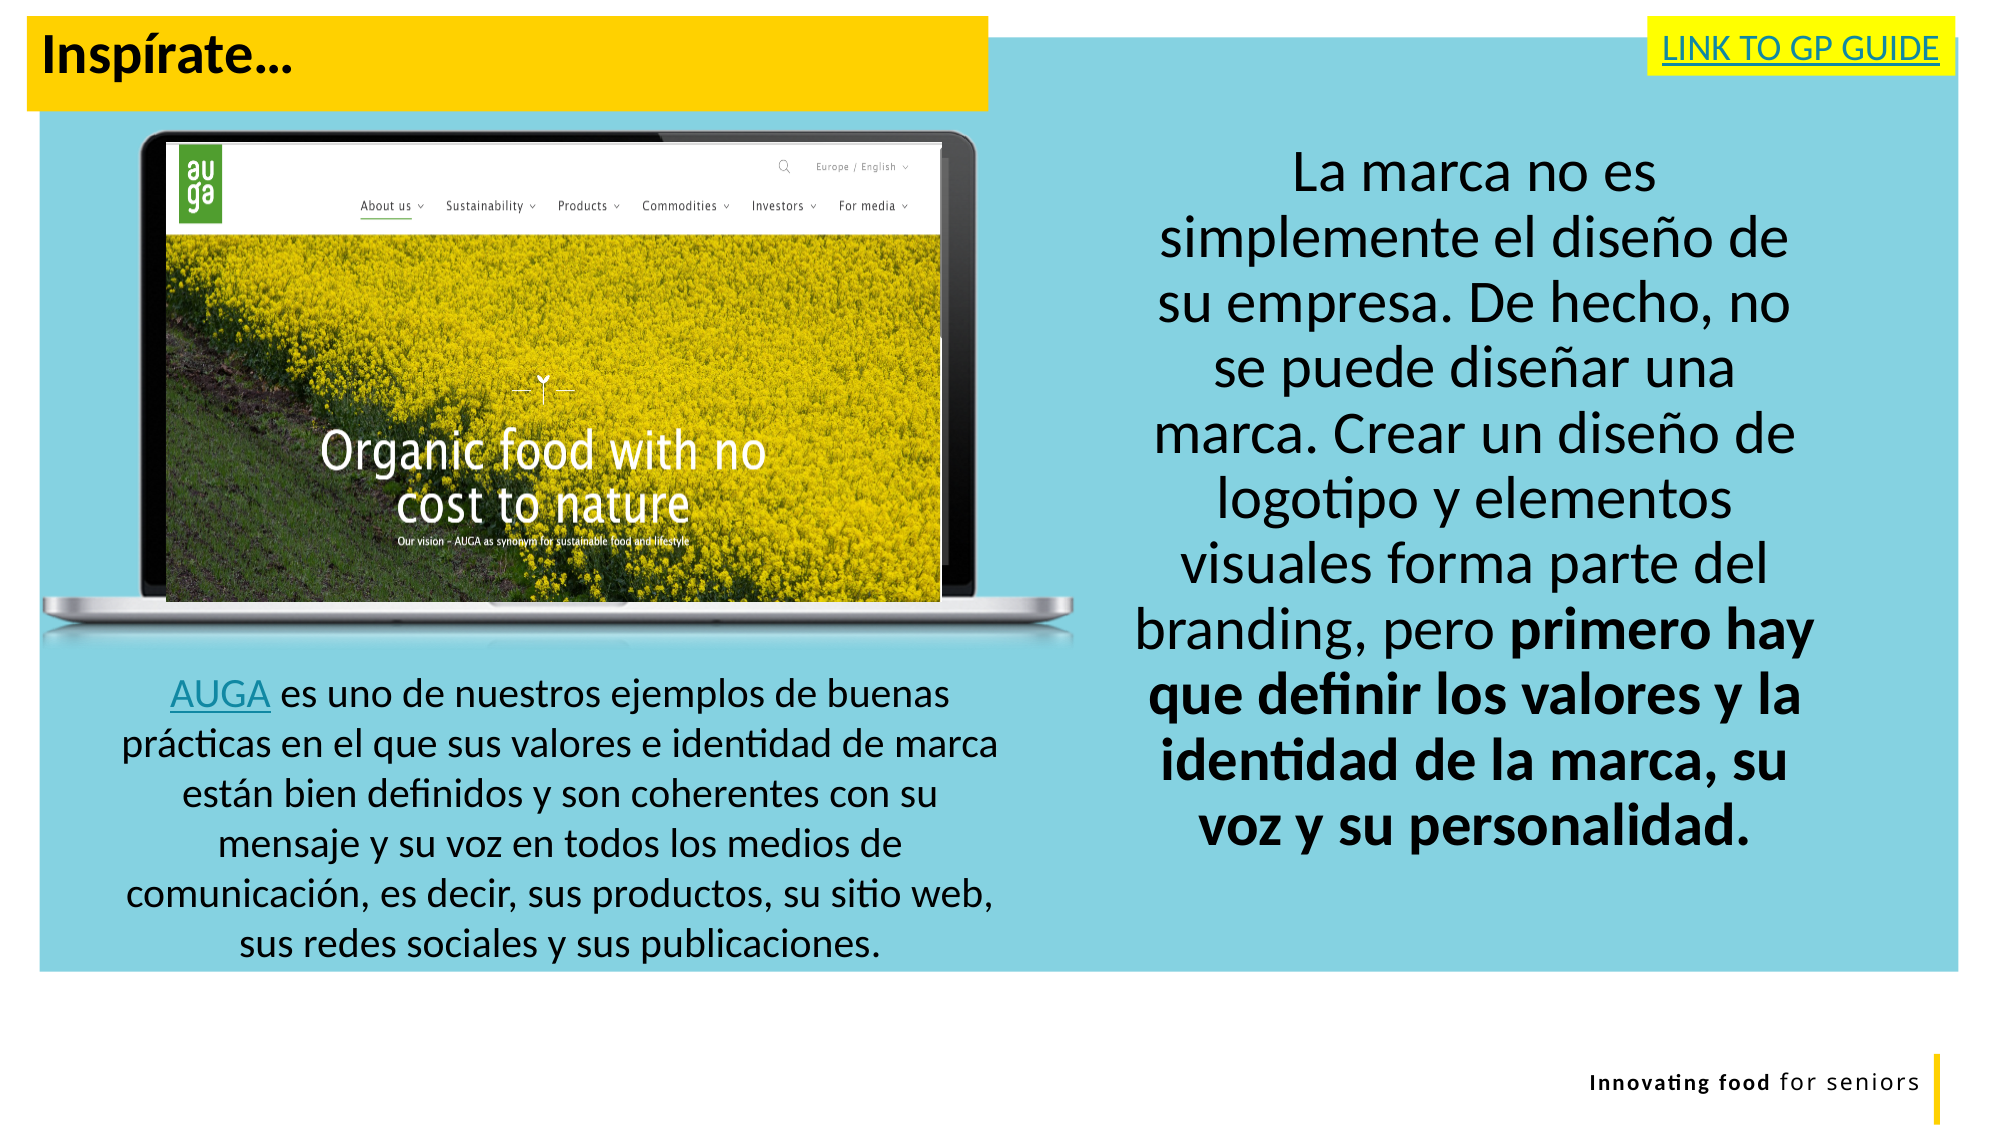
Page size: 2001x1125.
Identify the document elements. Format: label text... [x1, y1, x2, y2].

text_box Inspírate… [26, 16, 989, 107]
list La marca no es simplemente el diseño de su empresa. De hecho, no se puede diseñar una marca. Crear un diseño de logotipo y elementos visuales forma parte del branding, pero primero hay que definir los valores y la identidad de la marca, su voz y su personalidad. [1116, 130, 1834, 868]
picture [0, 107, 1087, 659]
text_box LINK TO GP GUIDE [1647, 16, 1956, 76]
text_box AUGA es uno de nuestros ejemplos de buenas prácticas en el que sus valores e identidad de marca están bien definidos y son coherentes con su mensaje y su voz en todos los medios de comunicación, es decir, sus productos, su sitio web, sus redes sociales y sus publicaciones. [93, 659, 1027, 974]
